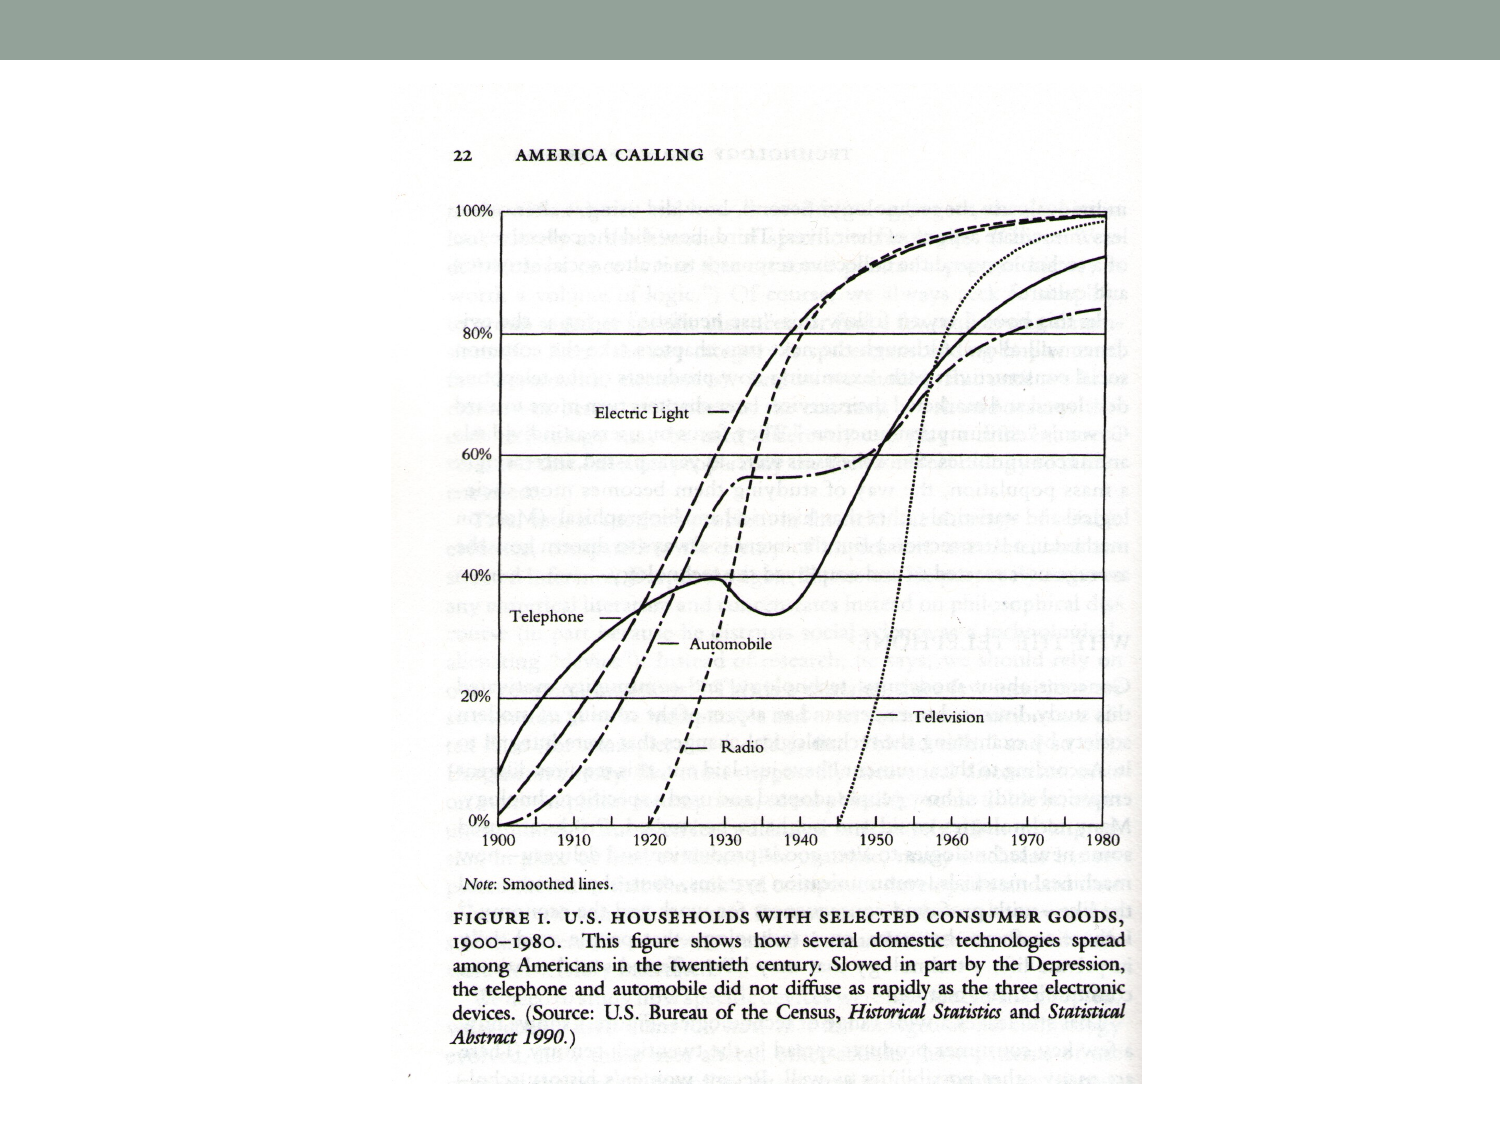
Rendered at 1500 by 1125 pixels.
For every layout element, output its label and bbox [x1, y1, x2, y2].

picture [391, 83, 1142, 1084]
